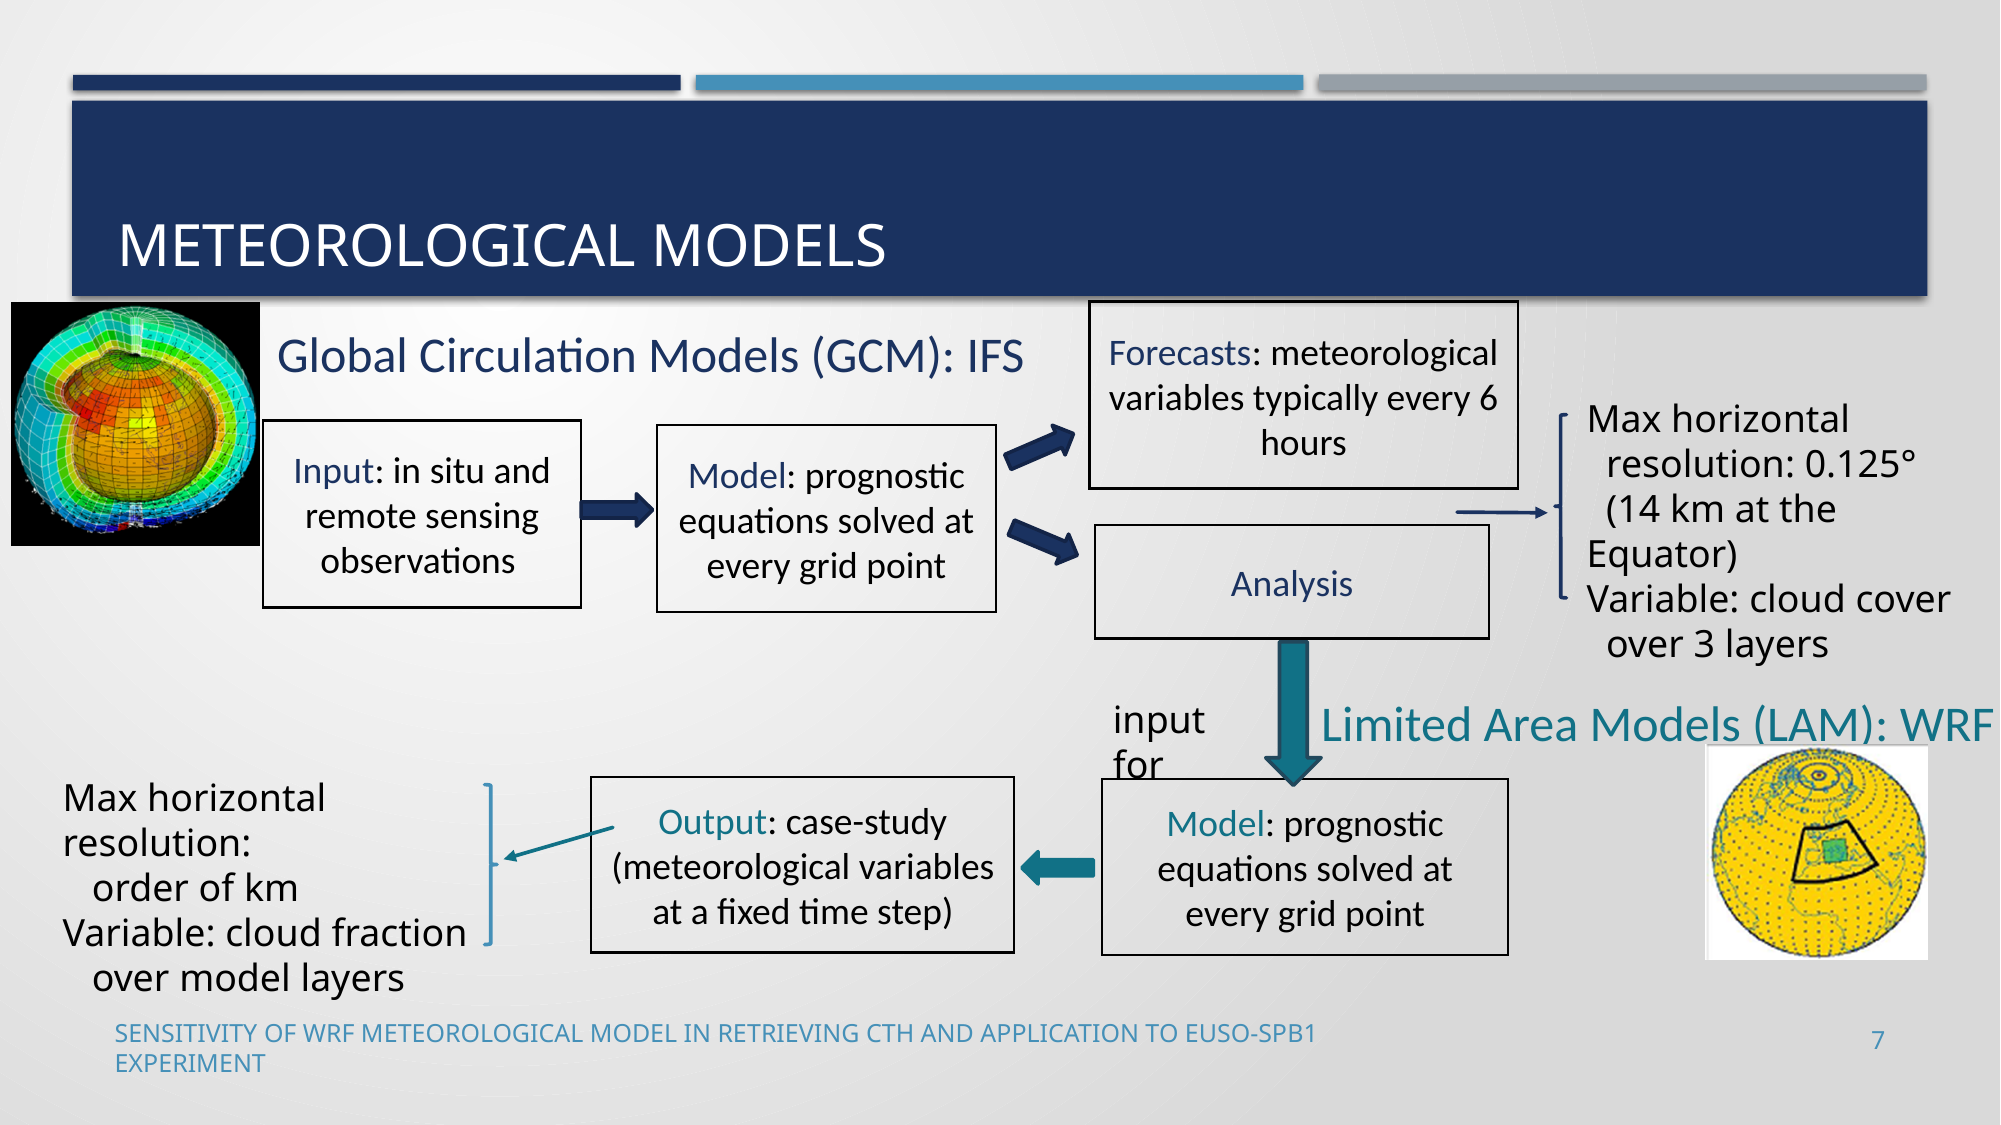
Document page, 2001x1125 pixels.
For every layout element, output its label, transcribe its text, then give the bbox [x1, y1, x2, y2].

text_box Global Circulation Models (GCM): IFS [266, 315, 1089, 390]
text_box Max horizontal resolution: order of km Variable: cloud fraction over model layers [47, 767, 509, 1007]
text_box [1006, 518, 1079, 566]
text_box input for [1098, 688, 1264, 794]
text_box Analysis [1095, 525, 1490, 639]
text_box [579, 492, 654, 528]
title Meteorological Models [102, 90, 1371, 286]
slide_number 7 [1727, 1011, 1901, 1072]
text_box Max horizontal resolution: 0.125° (14 km at the Equator) Variable: cloud cover over 3 layers [1571, 387, 1979, 673]
text_box [1553, 413, 1568, 599]
text_box Output: case-study (meteorological variables at a fixed time step) [591, 777, 1015, 953]
picture [1704, 744, 1928, 960]
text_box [502, 826, 614, 860]
text_box Model: prognostic equations solved at every grid point [657, 425, 996, 613]
text_box Forecasts: meteorological variables typically every 6 hours [1089, 301, 1518, 489]
text_box Limited Area Models (LAM): WRF [1310, 684, 2000, 759]
picture [11, 302, 261, 546]
text_box [483, 783, 498, 946]
text_box [1003, 423, 1076, 472]
text_box Model: prognostic equations solved at every grid point [1101, 778, 1509, 955]
text_box [1264, 639, 1323, 787]
text_box [1020, 849, 1096, 886]
text_box Input: in situ and remote sensing observations [263, 420, 582, 608]
footer Sensitivity of WRF meteorological model in retrieving CTH and application to EUSO-SPB1 experiment [99, 1023, 1468, 1072]
